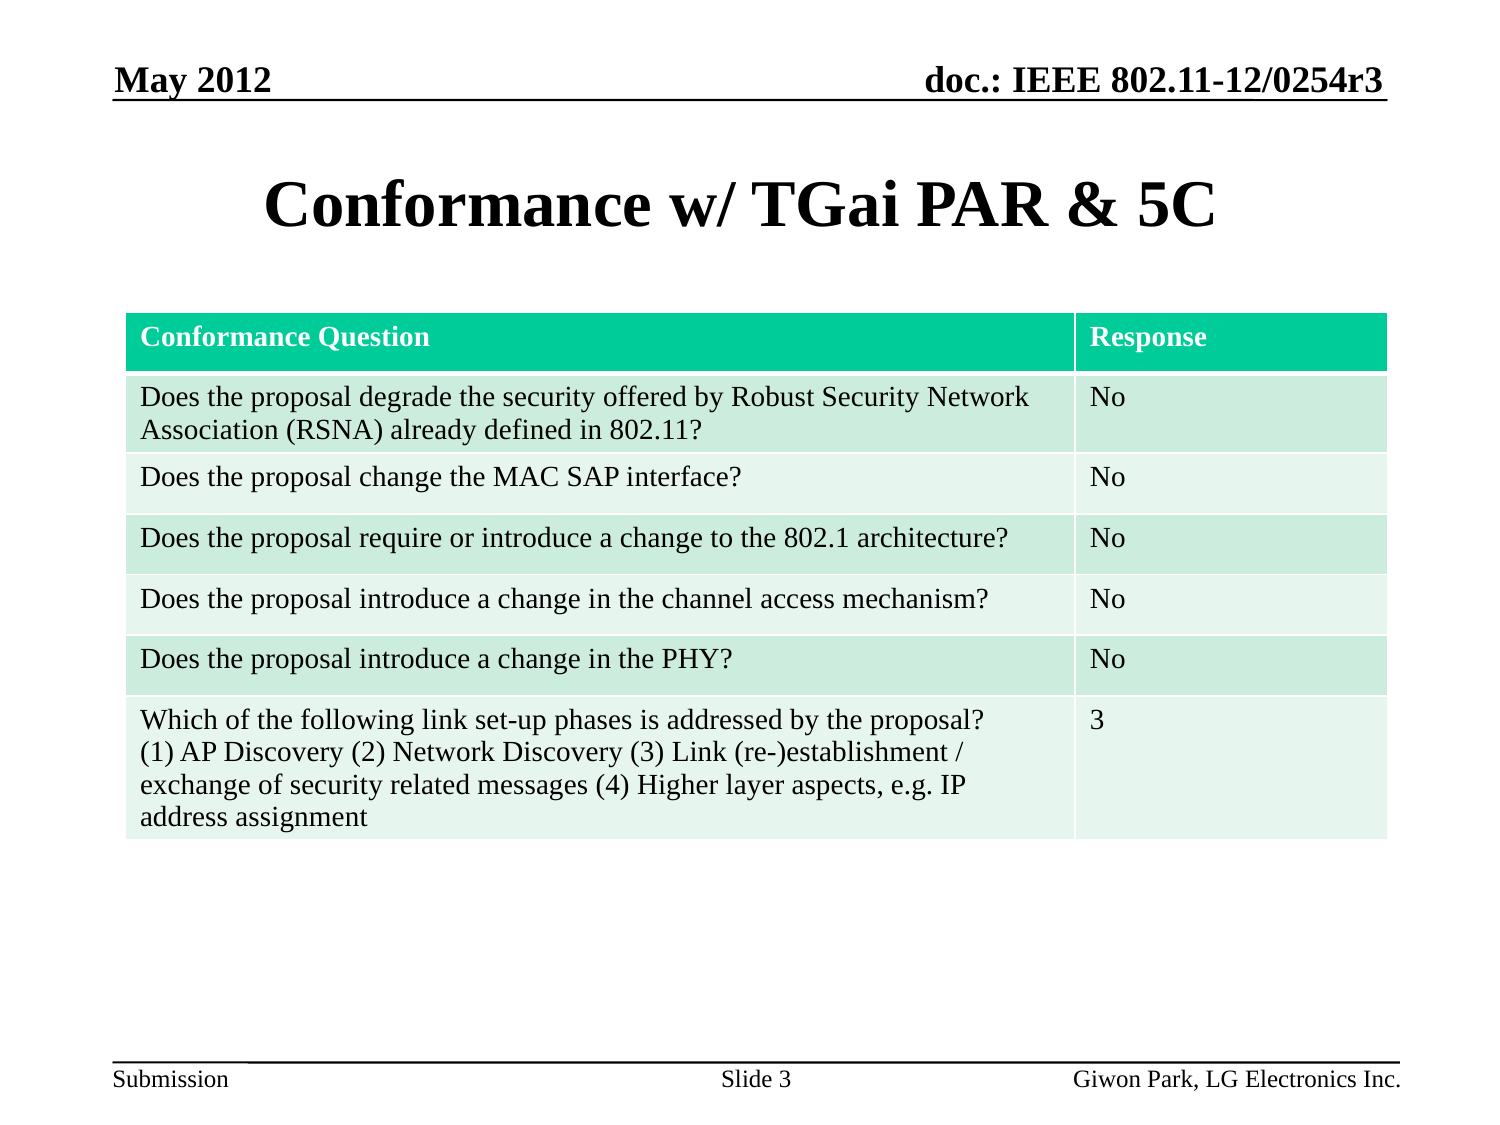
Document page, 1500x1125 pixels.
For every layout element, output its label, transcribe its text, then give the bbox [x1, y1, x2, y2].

table_cell Which of the following link set-up phases is addressed by the proposal? (1) AP Discovery (2) Network Discovery (3) Link (re-)establishment / exchange of security related messages (4) Higher layer aspects, e.g. IP address assignment [126, 697, 1074, 839]
table_header Response [1076, 313, 1387, 371]
table_cell No [1076, 575, 1387, 634]
table_cell Does the proposal require or introduce a change to the 802.1 architecture? [126, 515, 1074, 574]
title Conformance w/ TGai PAR & 5C [112, 112, 1388, 288]
table_header Conformance Question [126, 313, 1074, 371]
slide_number Slide 3 [712, 1061, 800, 1093]
table_cell Does the proposal introduce a change in the channel access mechanism? [126, 575, 1074, 634]
table_cell 3 [1076, 697, 1387, 839]
table_cell Does the proposal introduce a change in the PHY? [126, 636, 1074, 695]
table_cell No [1076, 515, 1387, 574]
table_cell Does the proposal change the MAC SAP interface? [126, 454, 1074, 513]
table_cell Does the proposal degrade the security offered by Robust Security Network Association (RSNA) already defined in 802.11? [126, 376, 1074, 452]
table_cell No [1076, 636, 1387, 695]
table_cell No [1076, 376, 1387, 452]
table_cell No [1076, 454, 1387, 513]
footer Giwon Park, LG Electronics Inc. [1068, 1061, 1402, 1124]
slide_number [114, 54, 274, 101]
